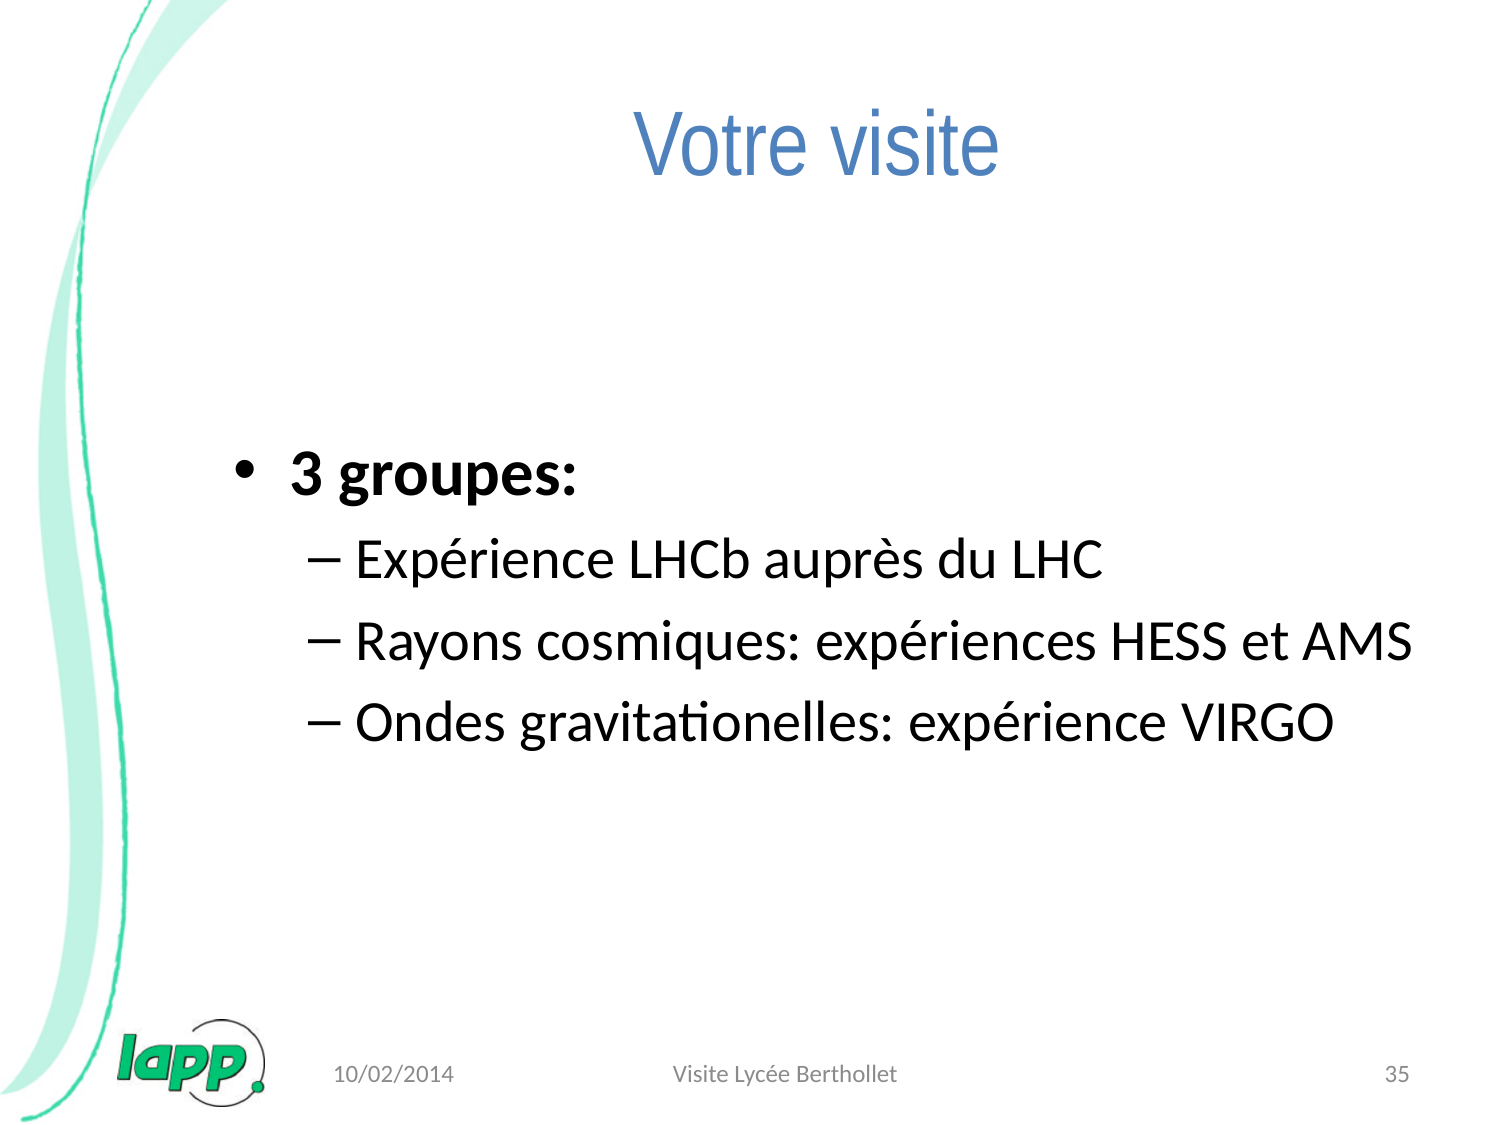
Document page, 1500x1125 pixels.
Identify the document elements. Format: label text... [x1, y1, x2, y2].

title Votre visite [210, 44, 1426, 233]
picture [0, 0, 311, 1125]
footer Visite Lycée Berthollet [550, 1042, 1026, 1103]
list 3 groupes: Expérience LHCb auprès du LHC Rayons cosmiques: expériences HESS et AMS Ondes gravitationelles: expérience VIRGO [218, 420, 1433, 792]
slide_number 35 [1074, 1042, 1425, 1103]
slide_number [317, 1042, 493, 1103]
